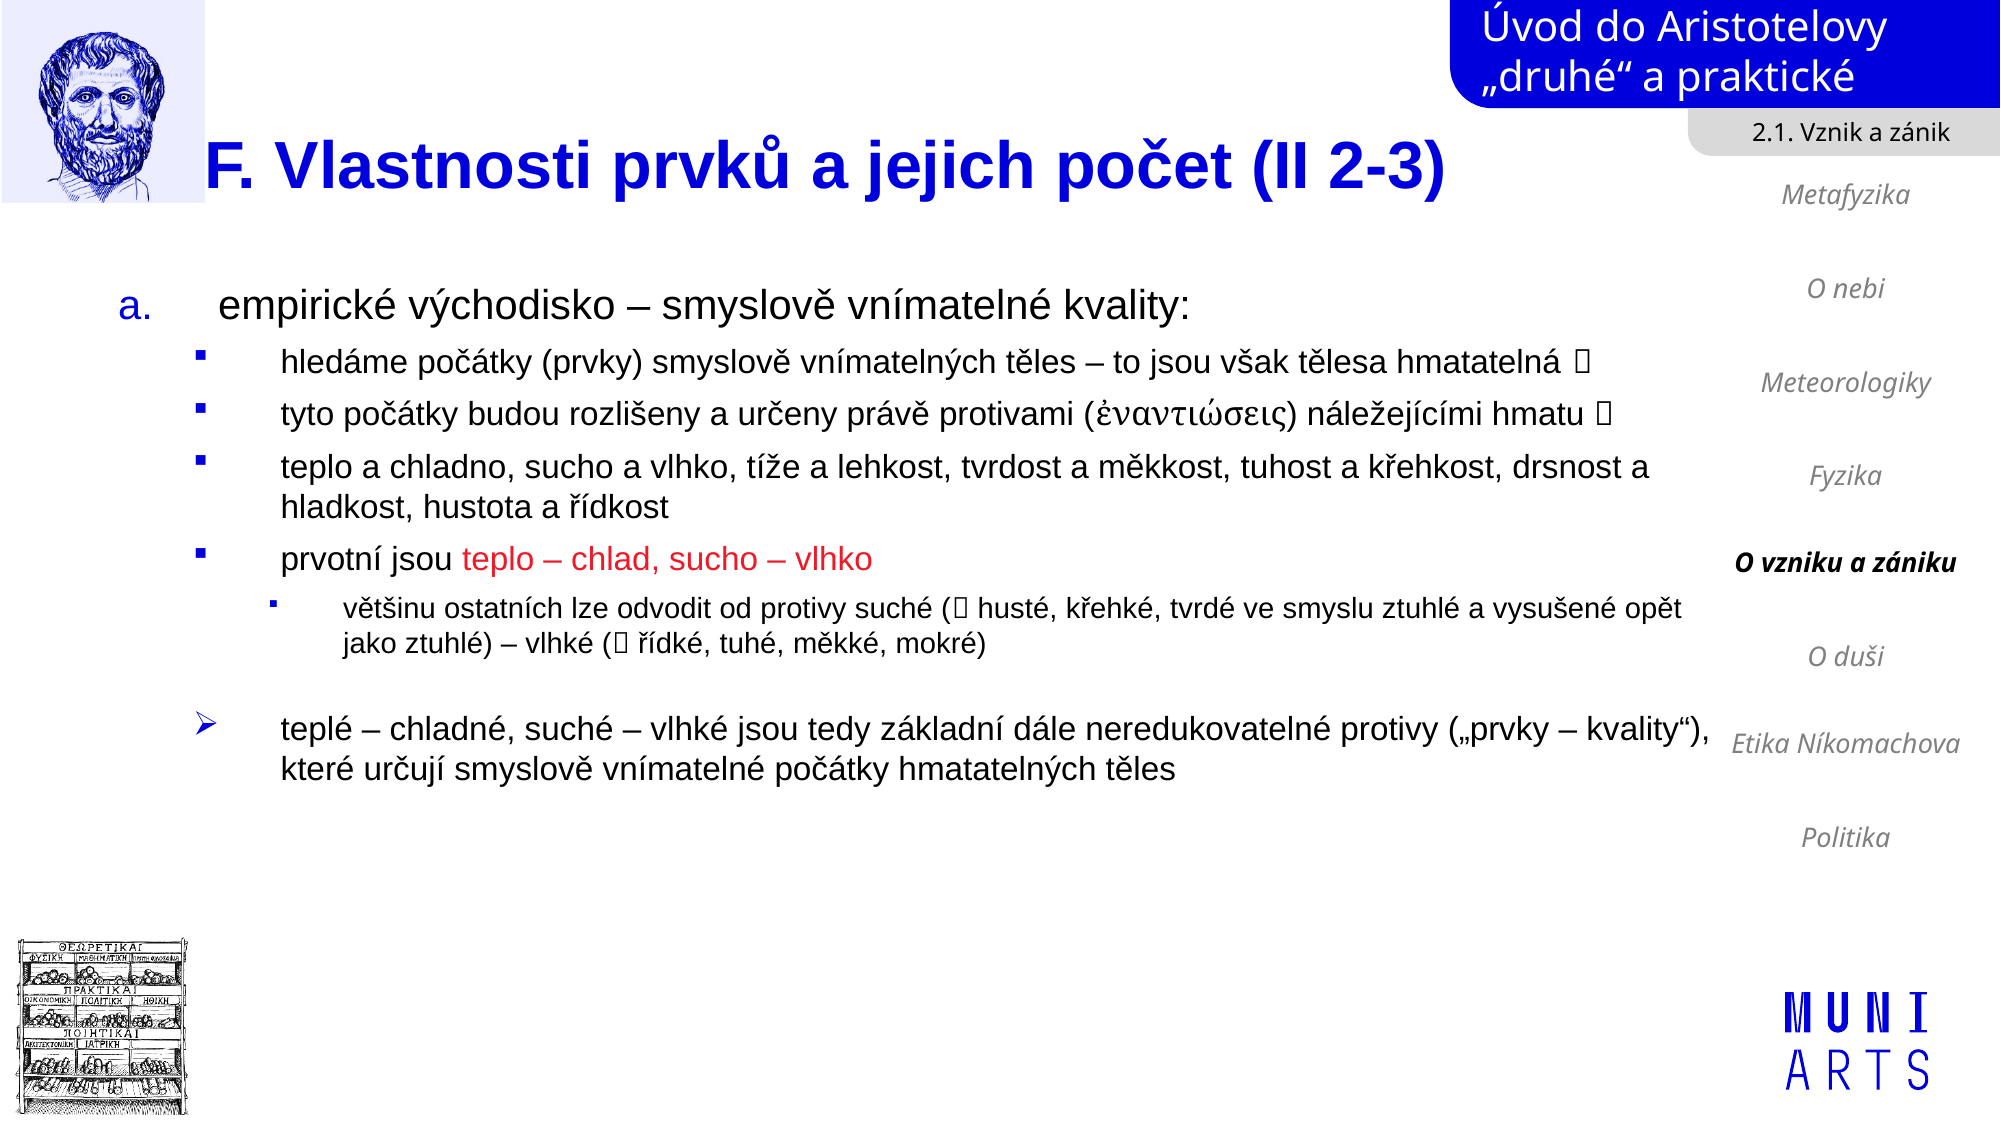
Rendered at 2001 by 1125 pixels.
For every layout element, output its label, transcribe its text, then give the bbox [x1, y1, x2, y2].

text_box Metafyzika O nebi Meteorologiky Fyzika O vzniku a zániku O duši Etika Níkomachova Politika [1693, 154, 1998, 955]
text_box 2.1. Vznik a zánik [1707, 109, 2000, 154]
picture [1, 922, 205, 1125]
title F. Vlastnosti prvků a jejich počet (II 2-3) [204, 118, 1650, 277]
picture [1, 0, 205, 203]
list empirické východisko – smyslově vnímatelné kvality: hledáme počátky (prvky) smyslově vnímatelných těles – to jsou však tělesa hmatatelná  tyto počátky budou rozlišeny a určeny právě protivami (ἐναντιώσεις) náležejícími hmatu  teplo a chladno, sucho a vlhko, tíže a lehkost, tvrdost a měkkost, tuhost a křehkost, drsnost a hladkost, hustota a řídkost prvotní jsou teplo – chlad, sucho – vlhko většinu ostatních lze odvodit od protivy suché ( husté, křehké, tvrdé ve smyslu ztuhlé a vysušené opět jako ztuhlé) – vlhké ( řídké, tuhé, měkké, mokré) teplé – chladné, suché – vlhké jsou tedy základní dále neredukovatelné protivy („prvky – kvality“), které určují smyslově vnímatelné počátky hmatatelných těles [118, 277, 1719, 957]
